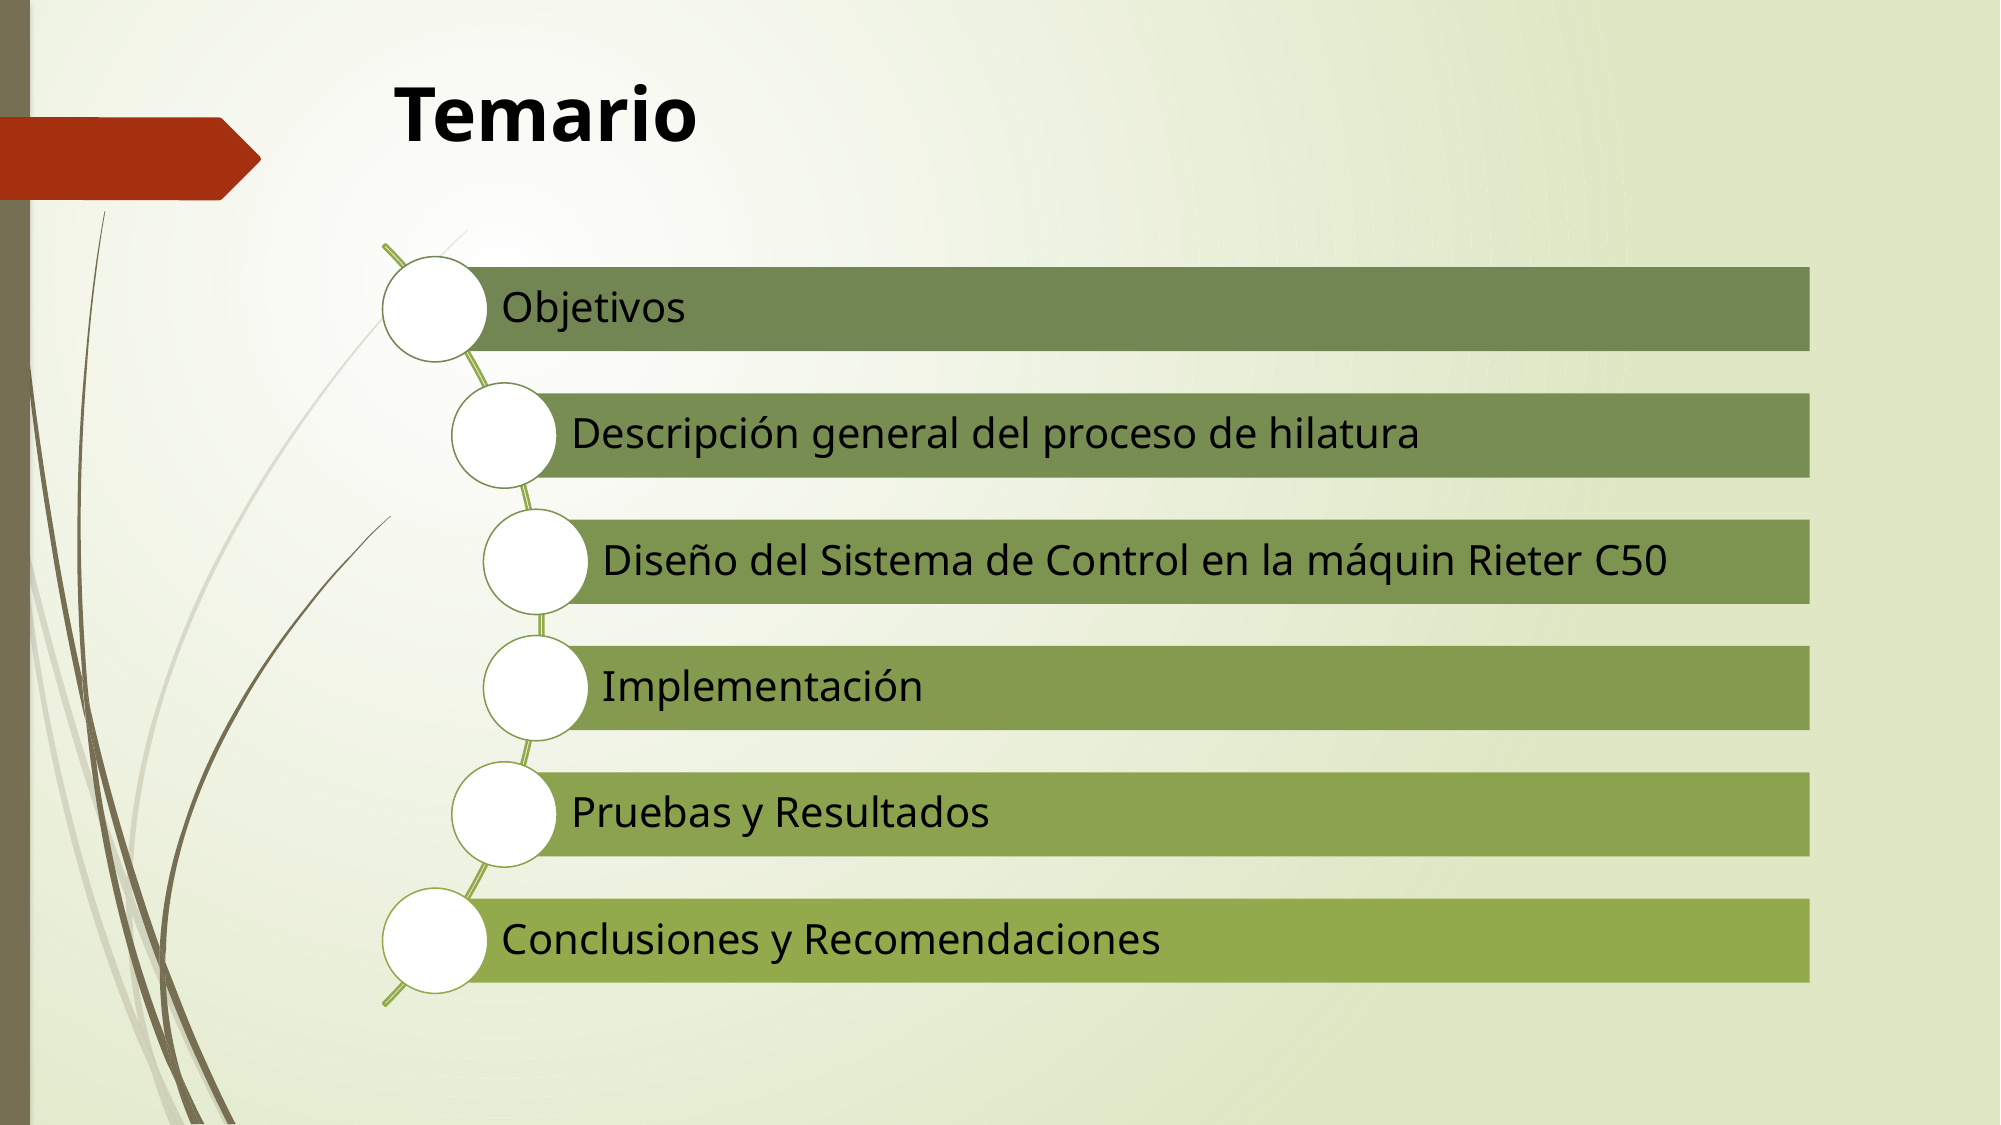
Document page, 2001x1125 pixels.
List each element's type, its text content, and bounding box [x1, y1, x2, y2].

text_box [370, 224, 1821, 1026]
text_box Temario [229, 58, 1155, 119]
